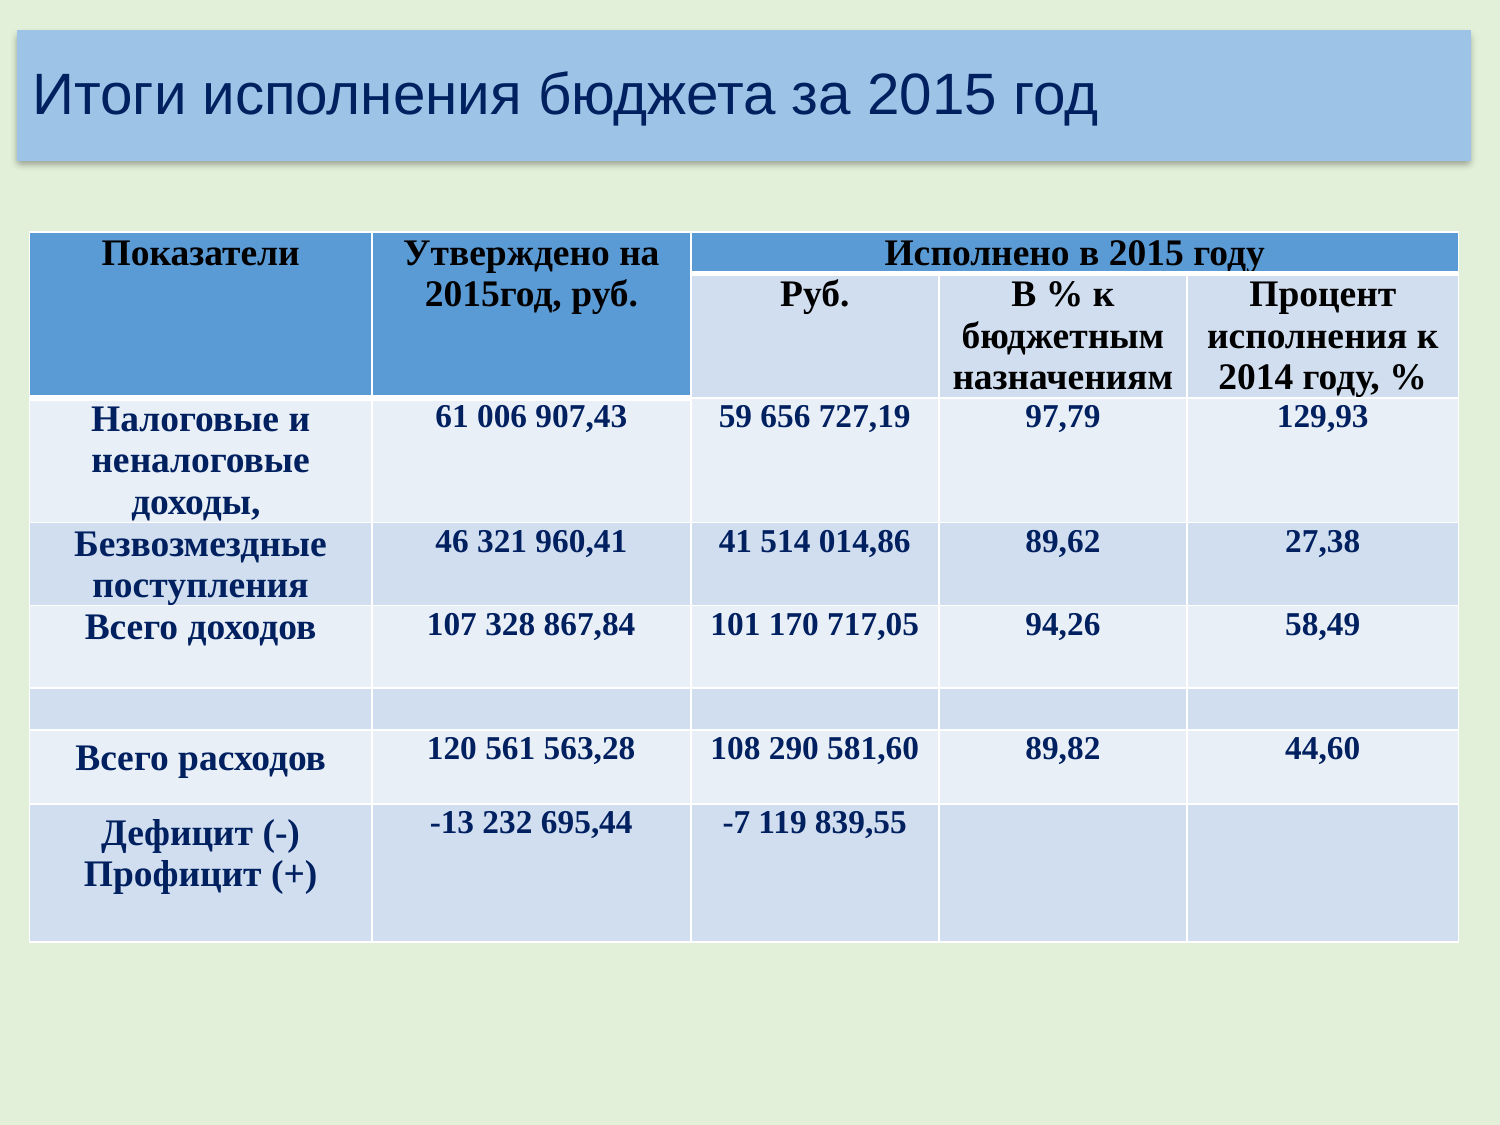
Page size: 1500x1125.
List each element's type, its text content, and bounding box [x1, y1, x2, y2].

table_cell 61 006 907,43 [373, 401, 690, 522]
table_cell [1188, 805, 1458, 941]
table_cell 27,38 [1188, 523, 1458, 605]
table_cell -7 119 839,55 [692, 805, 938, 941]
table_cell Налоговые и неналоговые доходы, [30, 401, 371, 522]
table_cell [373, 689, 690, 729]
table_cell 97,79 [940, 399, 1186, 522]
table_cell Всего доходов [30, 606, 371, 687]
table_cell Безвозмездные поступления [30, 523, 371, 605]
table_cell 89,62 [940, 523, 1186, 605]
table_cell [940, 689, 1186, 729]
table_cell 108 290 581,60 [692, 731, 938, 803]
table_cell 107 328 867,84 [373, 606, 690, 687]
table_cell -13 232 695,44 [373, 805, 690, 941]
table_cell [940, 805, 1186, 941]
table_cell 41 514 014,86 [692, 523, 938, 605]
table_cell Дефицит (-) Профицит (+) [30, 805, 371, 941]
table_cell 129,93 [1188, 399, 1458, 522]
table_cell [1188, 689, 1458, 729]
table_header Утверждено на 2015год, руб. [373, 233, 690, 395]
table_cell Процент исполнения к 2014 году, % [1188, 276, 1458, 397]
table_cell 46 321 960,41 [373, 523, 690, 605]
table_cell В % к бюджетным назначениям [940, 276, 1186, 397]
table_header Показатели [30, 233, 371, 395]
table_cell 120 561 563,28 [373, 731, 690, 803]
table_header Исполнено в 2015 году [692, 233, 1458, 271]
table_cell 101 170 717,05 [692, 606, 938, 687]
table_cell Всего расходов [30, 731, 371, 803]
table_cell 89,82 [940, 731, 1186, 803]
table_cell Руб. [692, 276, 938, 397]
table_cell [30, 689, 371, 729]
table_cell 59 656 727,19 [692, 399, 938, 522]
title Итоги исполнения бюджета за 2015 год [17, 30, 1471, 161]
table_cell 94,26 [940, 606, 1186, 687]
table_cell [692, 689, 938, 729]
table_cell 44,60 [1188, 731, 1458, 803]
table_cell 58,49 [1188, 606, 1458, 687]
